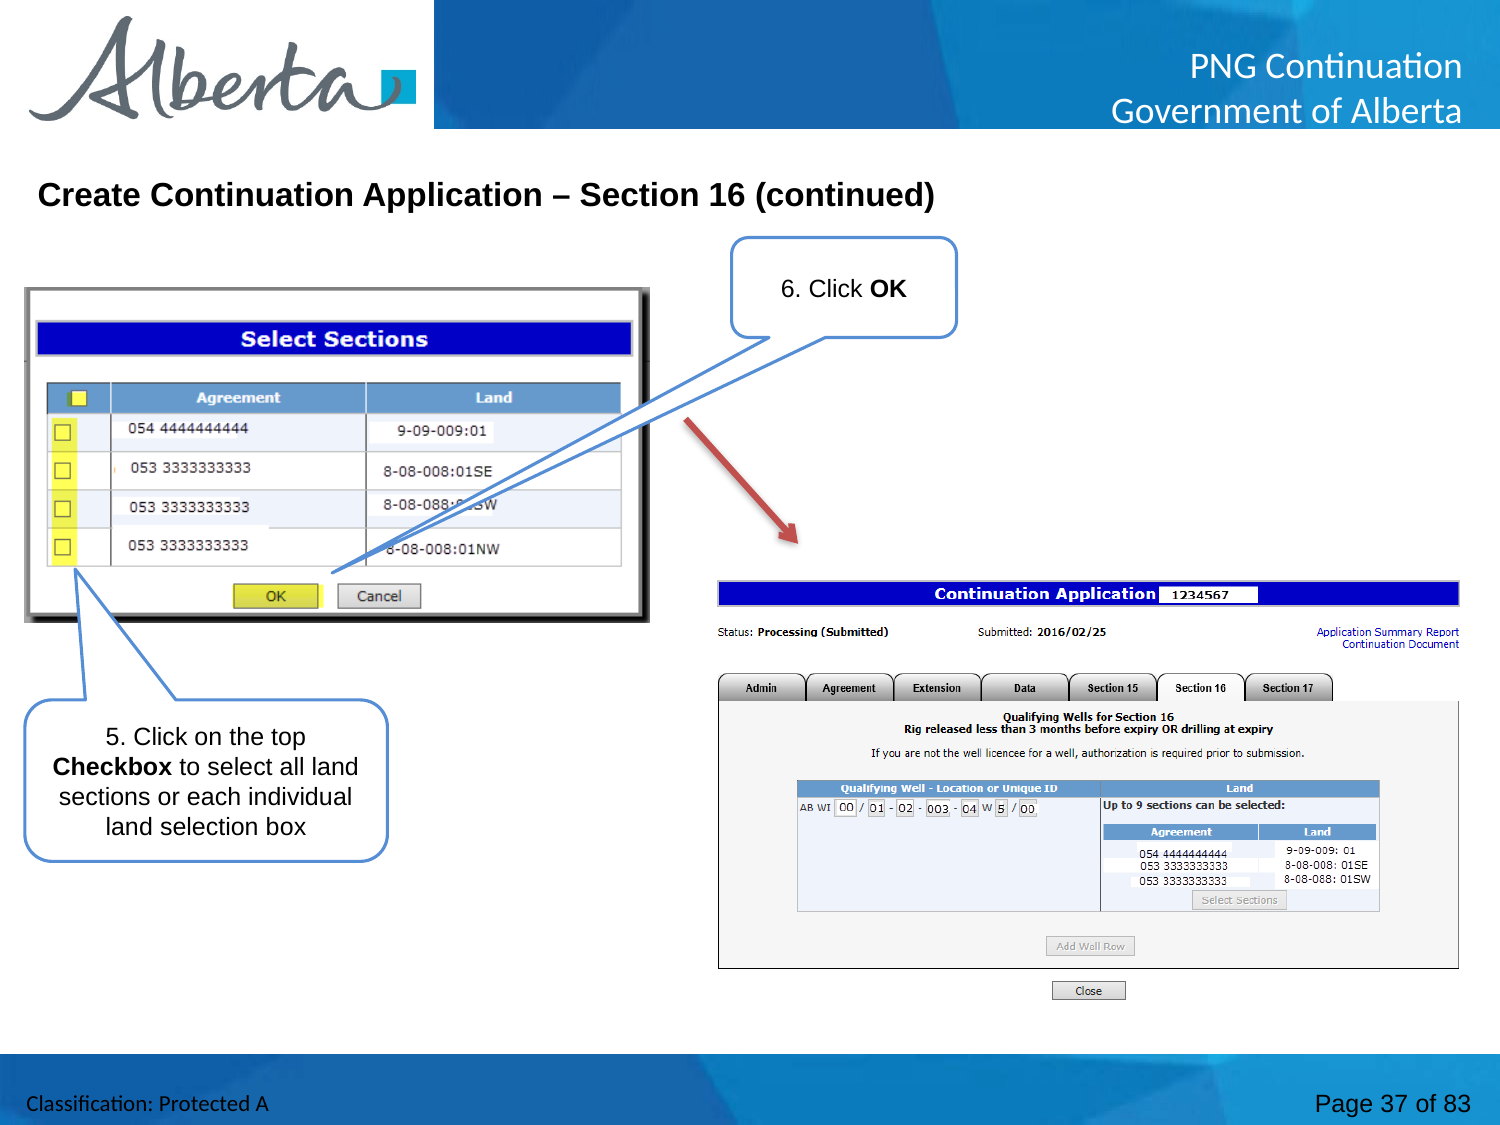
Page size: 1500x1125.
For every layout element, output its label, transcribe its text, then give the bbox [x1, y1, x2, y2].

picture [0, 1054, 1500, 1125]
picture [699, 574, 1483, 1010]
text_box 6. Click OK [654, 235, 959, 422]
text_box 5. Click on the top Checkbox to select all land sections or each individual land selection box [22, 632, 390, 864]
picture [434, 0, 1500, 129]
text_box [685, 418, 799, 545]
picture [24, 287, 651, 623]
picture [29, 16, 416, 121]
title Create Continuation Application – Section 16 (continued) [37, 173, 1320, 255]
